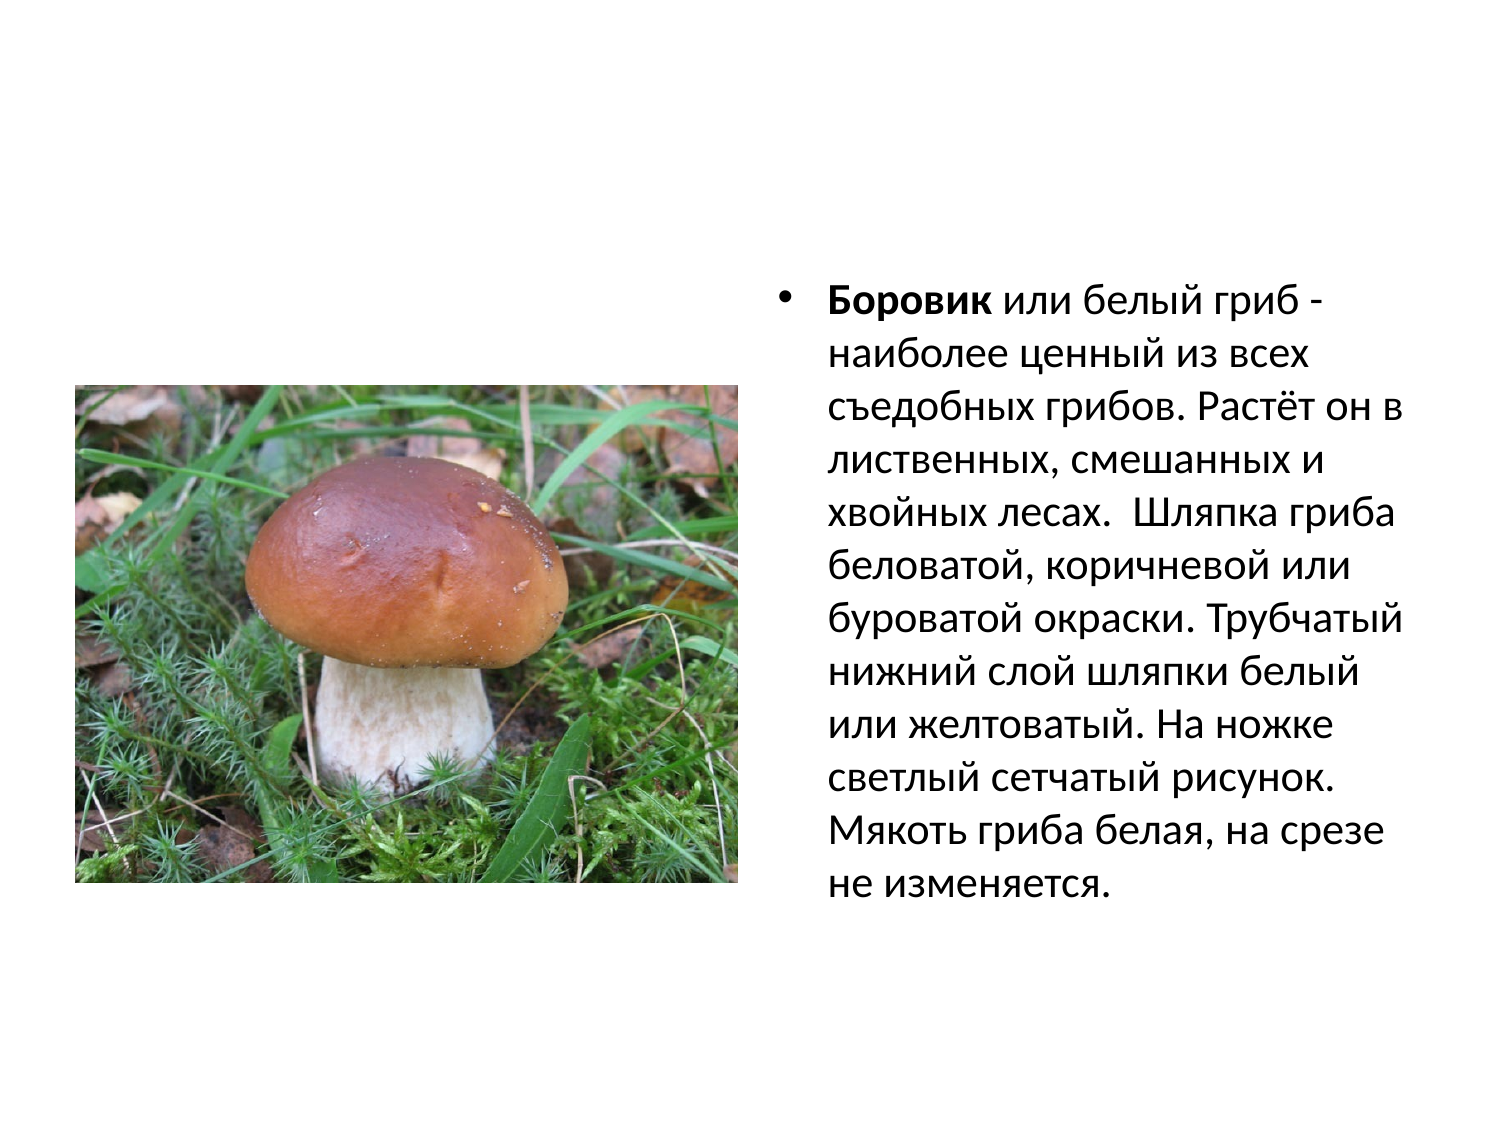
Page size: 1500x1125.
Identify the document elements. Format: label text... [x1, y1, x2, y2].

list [74, 384, 738, 883]
list Боровик или белый гриб - наиболее ценный из всех съедобных грибов. Растёт он в лиственных, смешанных и хвойных лесах. Шляпка гриба беловатой, коричневой или буроватой окраски. Трубчатый нижний слой шляпки белый или желтоватый. На ножке светлый сетчатый рисунок. Мякоть гриба белая, на срезе не изменяется. [762, 262, 1425, 1005]
